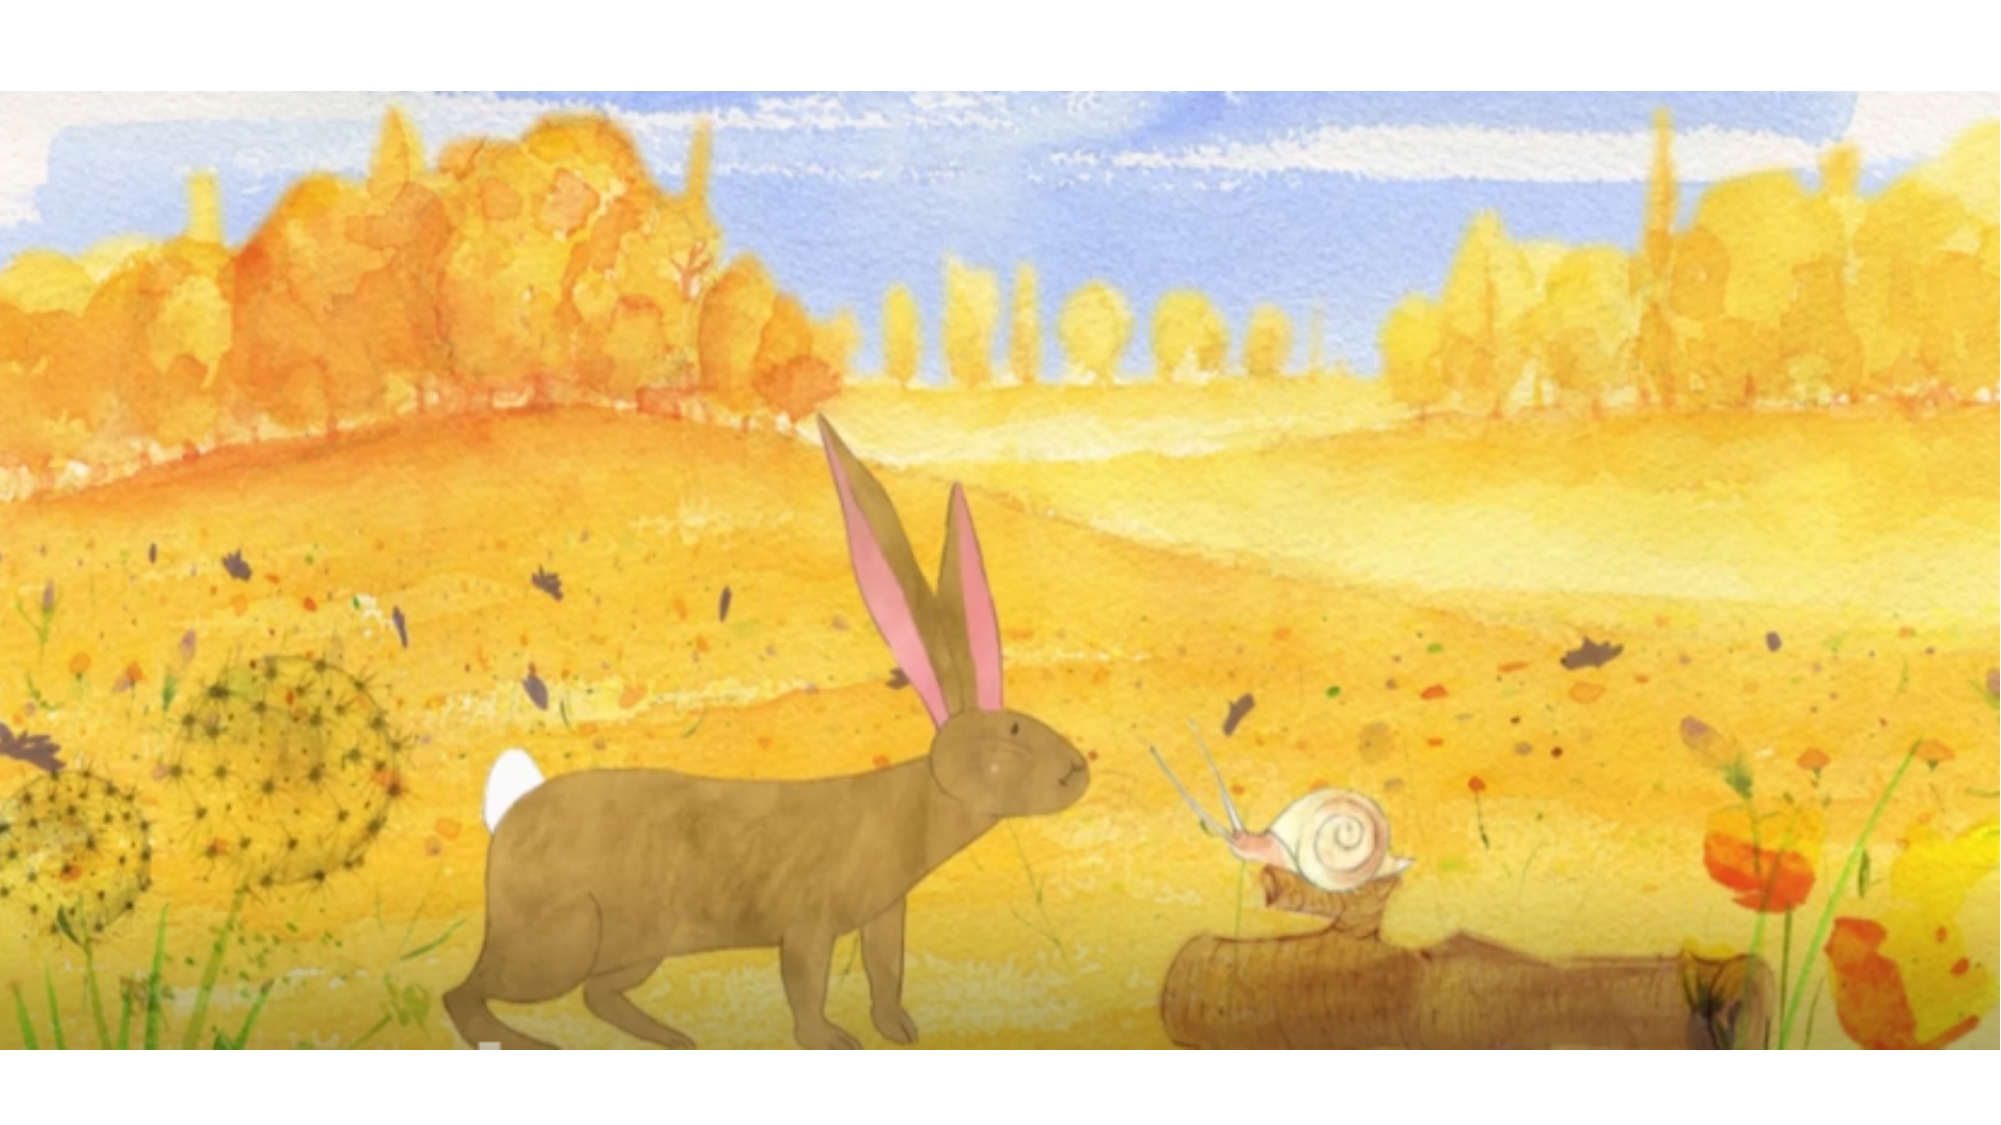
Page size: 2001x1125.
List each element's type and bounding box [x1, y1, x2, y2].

picture [0, 91, 2000, 1050]
